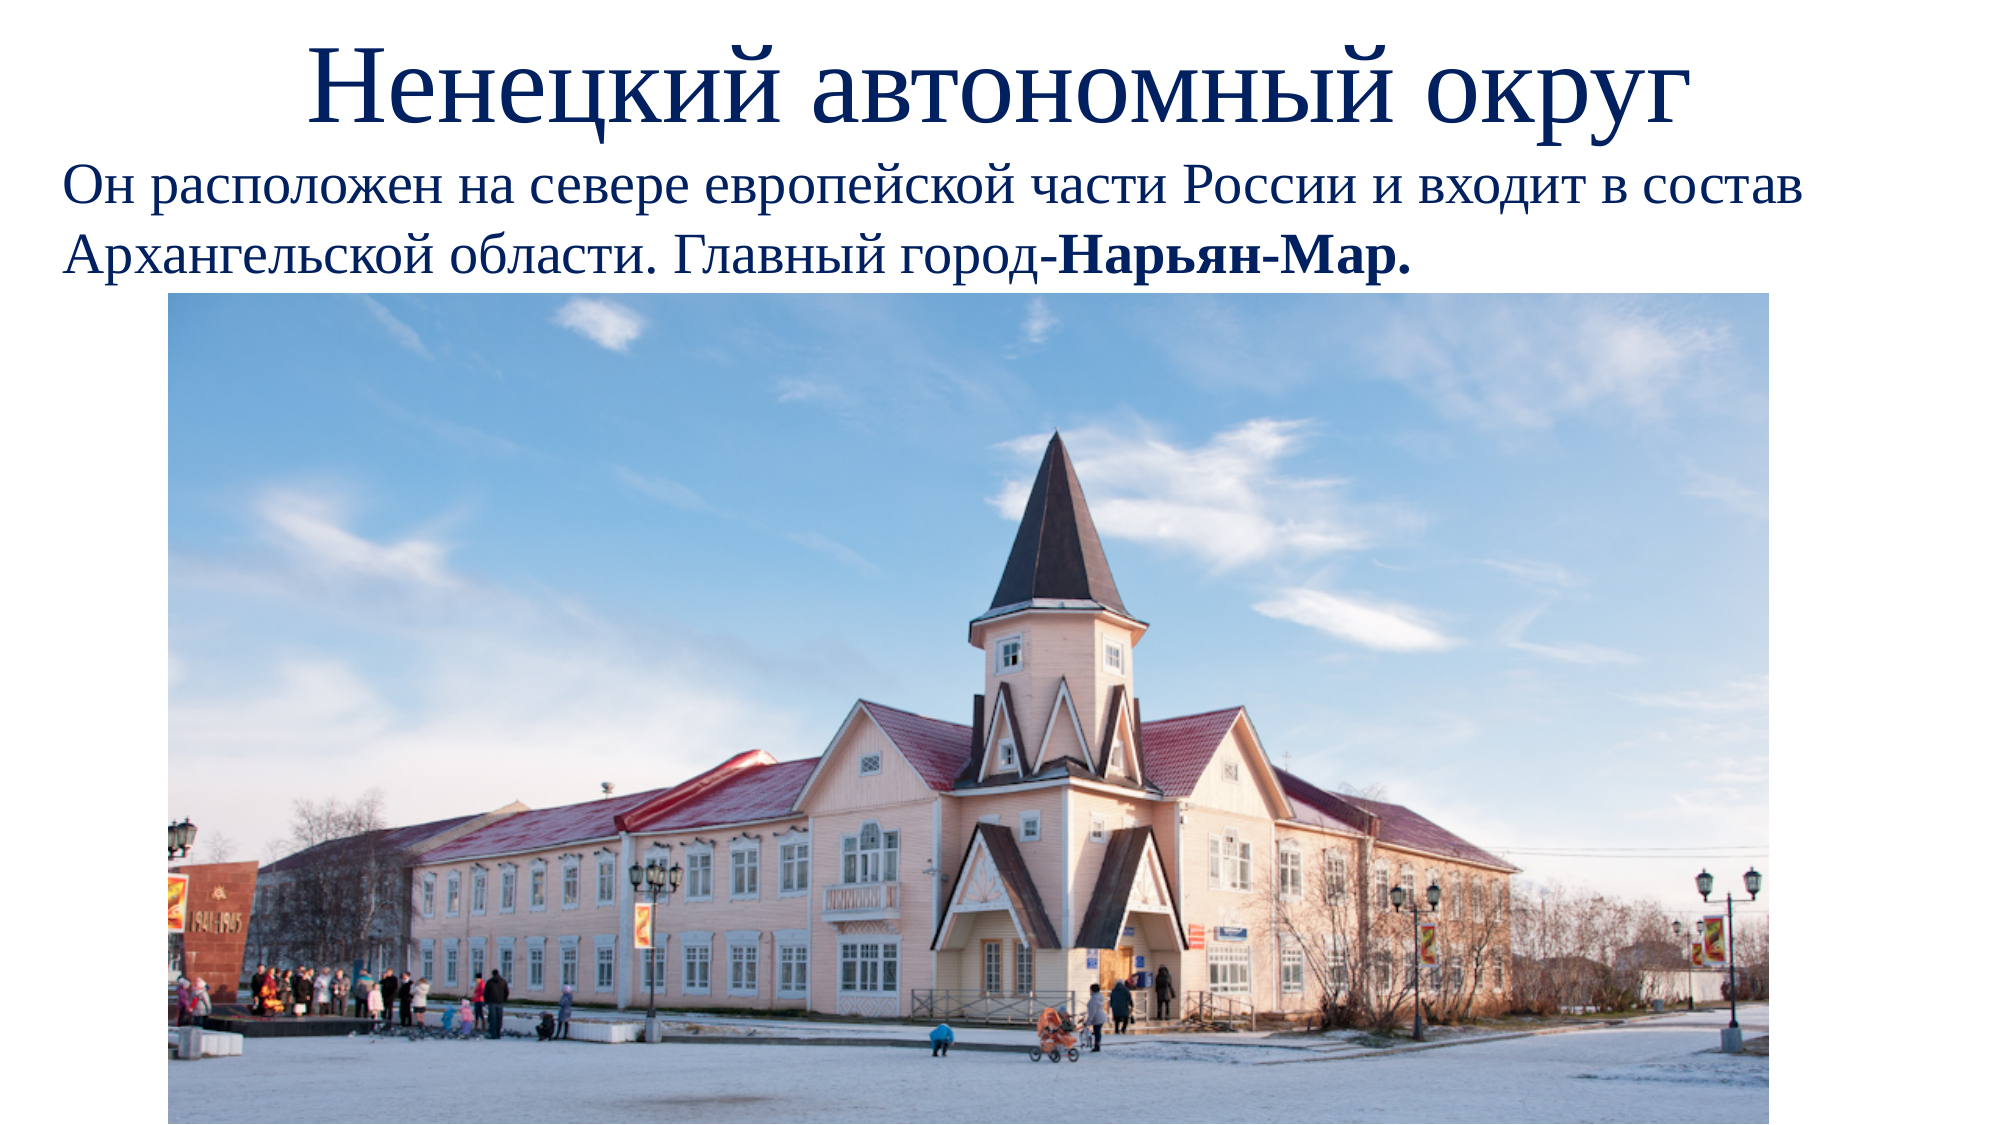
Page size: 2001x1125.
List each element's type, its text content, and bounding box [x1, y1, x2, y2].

list Он расположен на севере европейской части России и входит в состав Архангельской области. Главный город-Нарьян-Мар. [40, 137, 1960, 330]
title Ненецкий автономный округ [189, 0, 1810, 137]
picture [168, 293, 1770, 1124]
